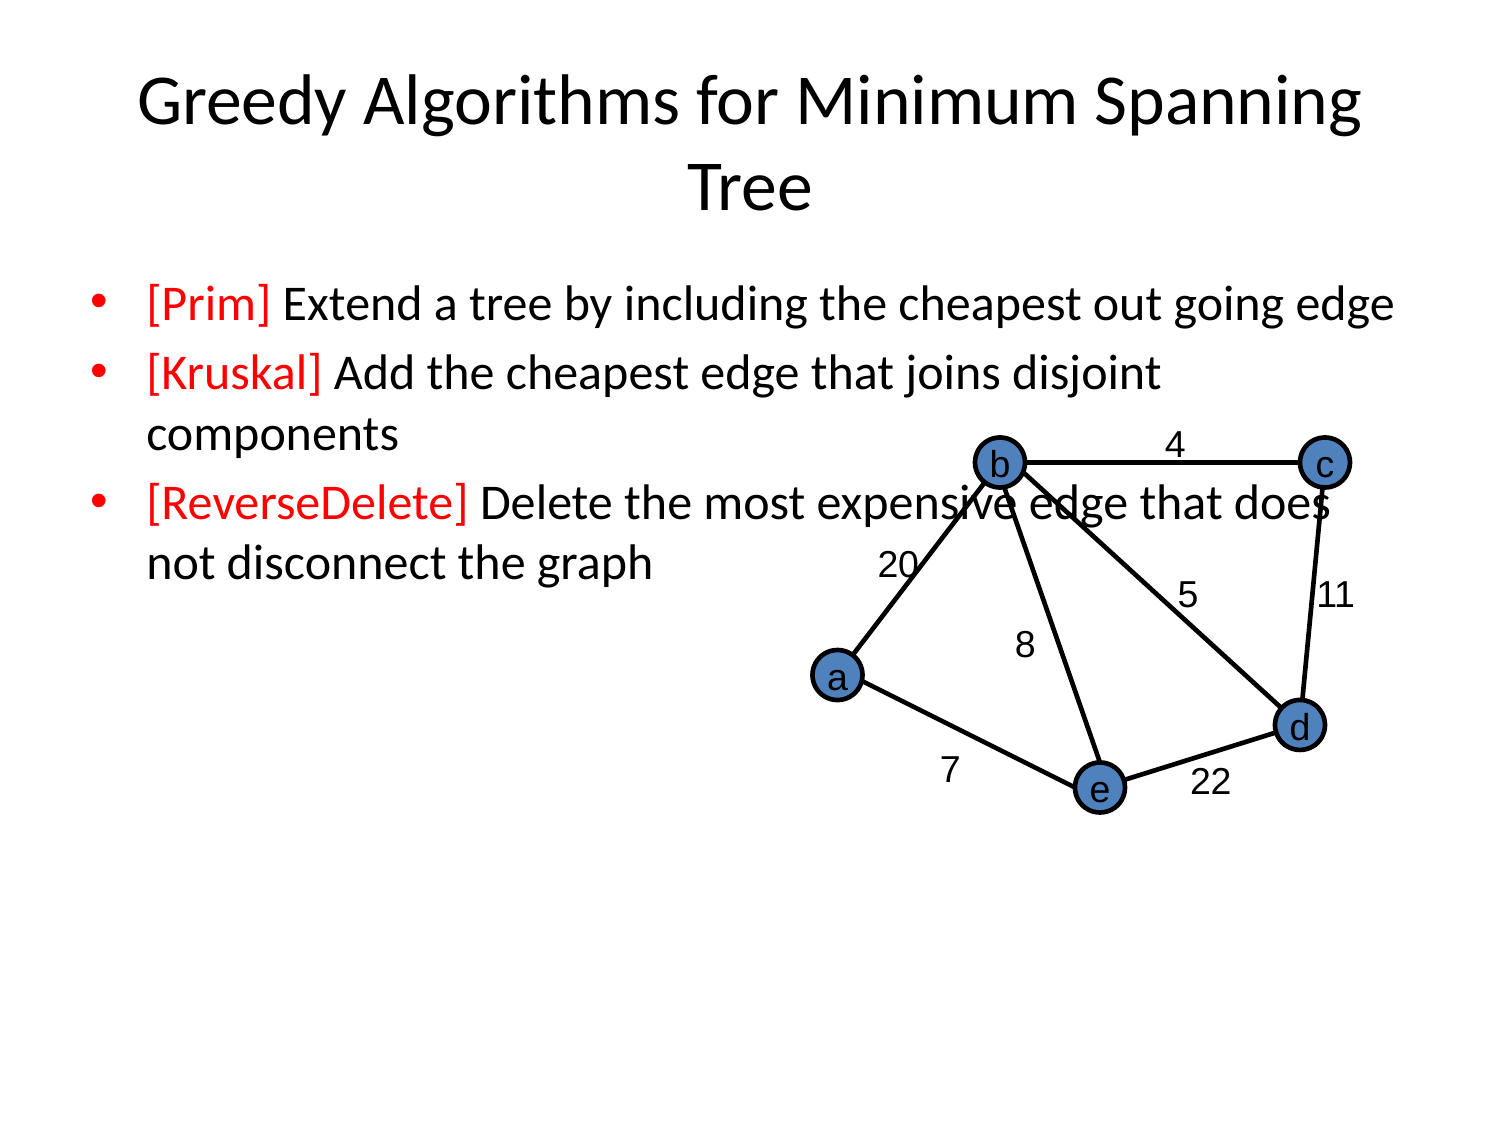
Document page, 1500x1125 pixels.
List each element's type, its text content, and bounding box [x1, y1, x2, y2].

text_box 4 [1150, 412, 1201, 473]
title Greedy Algorithms for Minimum Spanning Tree [75, 45, 1425, 233]
text_box 11 [1301, 562, 1371, 623]
text_box e [1074, 762, 1126, 813]
text_box b [975, 437, 1026, 488]
text_box d [1275, 699, 1326, 750]
list [Prim] Extend a tree by including the cheapest out going edge [Kruskal] Add the cheapest edge that joins disjoint components [ReverseDelete] Delete the most expensive edge that does not disconnect the graph [75, 262, 1425, 1005]
text_box 5 [1162, 562, 1214, 623]
text_box 7 [925, 737, 976, 798]
text_box 22 [1175, 749, 1247, 810]
text_box 8 [1000, 612, 1051, 673]
text_box 20 [862, 532, 935, 592]
text_box c [1299, 437, 1351, 488]
text_box a [812, 650, 863, 701]
